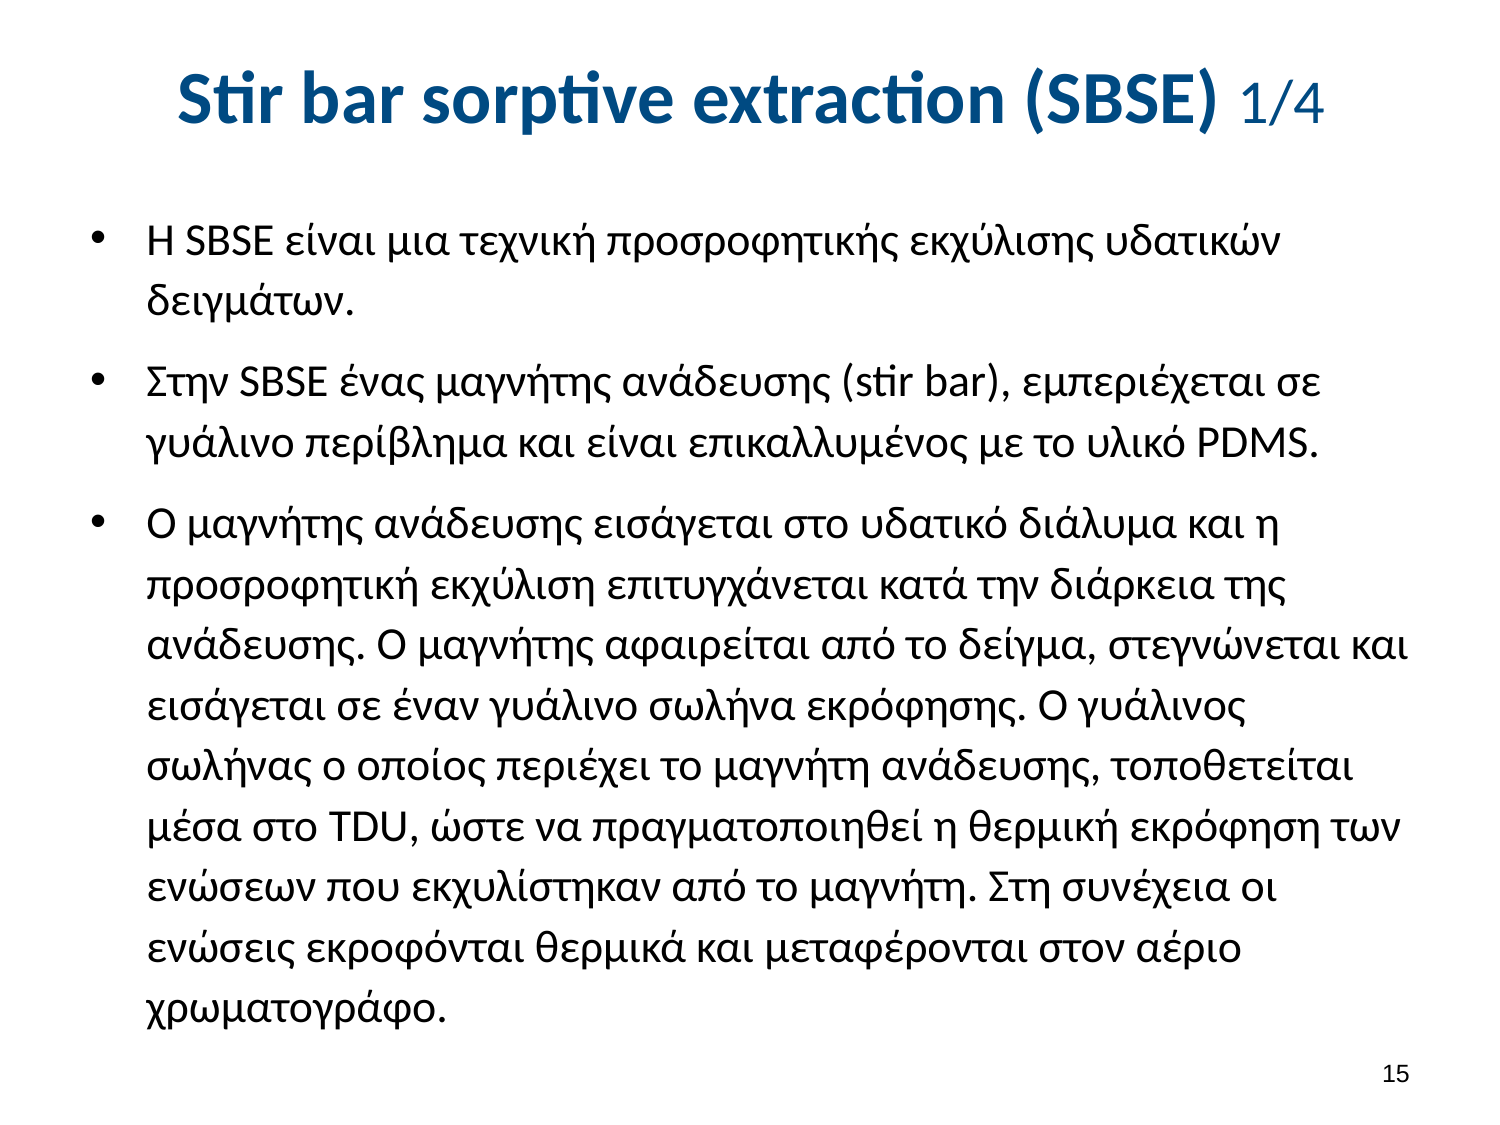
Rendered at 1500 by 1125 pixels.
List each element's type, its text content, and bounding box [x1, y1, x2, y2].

slide_number 14 [1074, 1042, 1425, 1103]
title Stir bar sorptive extraction (SBSE) 1/4 [76, 19, 1427, 169]
list Η SBSE είναι μια τεχνική προσροφητικής εκχύλισης υδατικών δειγμάτων. Στην SBSE ένας μαγνήτης ανάδευσης (stir bar), εμπεριέχεται σε γυάλινο περίβλημα και είναι επικαλλυμένος με το υλικό PDMS. Ο μαγνήτης ανάδευσης εισάγεται στο υδατικό διάλυμα και η προσροφητική εκχύλιση επιτυγχάνεται κατά την διάρκεια της ανάδευσης. Ο μαγνήτης αφαιρείται από το δείγμα, στεγνώνεται και εισάγεται σε έναν γυάλινο σωλήνα εκρόφησης. Ο γυάλινος σωλήνας ο οποίος περιέχει το μαγνήτη ανάδευσης, τοποθετείται μέσα στο TDU, ώστε να πραγματοποιηθεί η θερμική εκρόφηση των ενώσεων που εκχυλίστηκαν από το μαγνήτη. Στη συνέχεια οι ενώσεις εκροφόνται θερμικά και μεταφέρονται στον αέριο χρωματογράφο. [75, 196, 1425, 1024]
